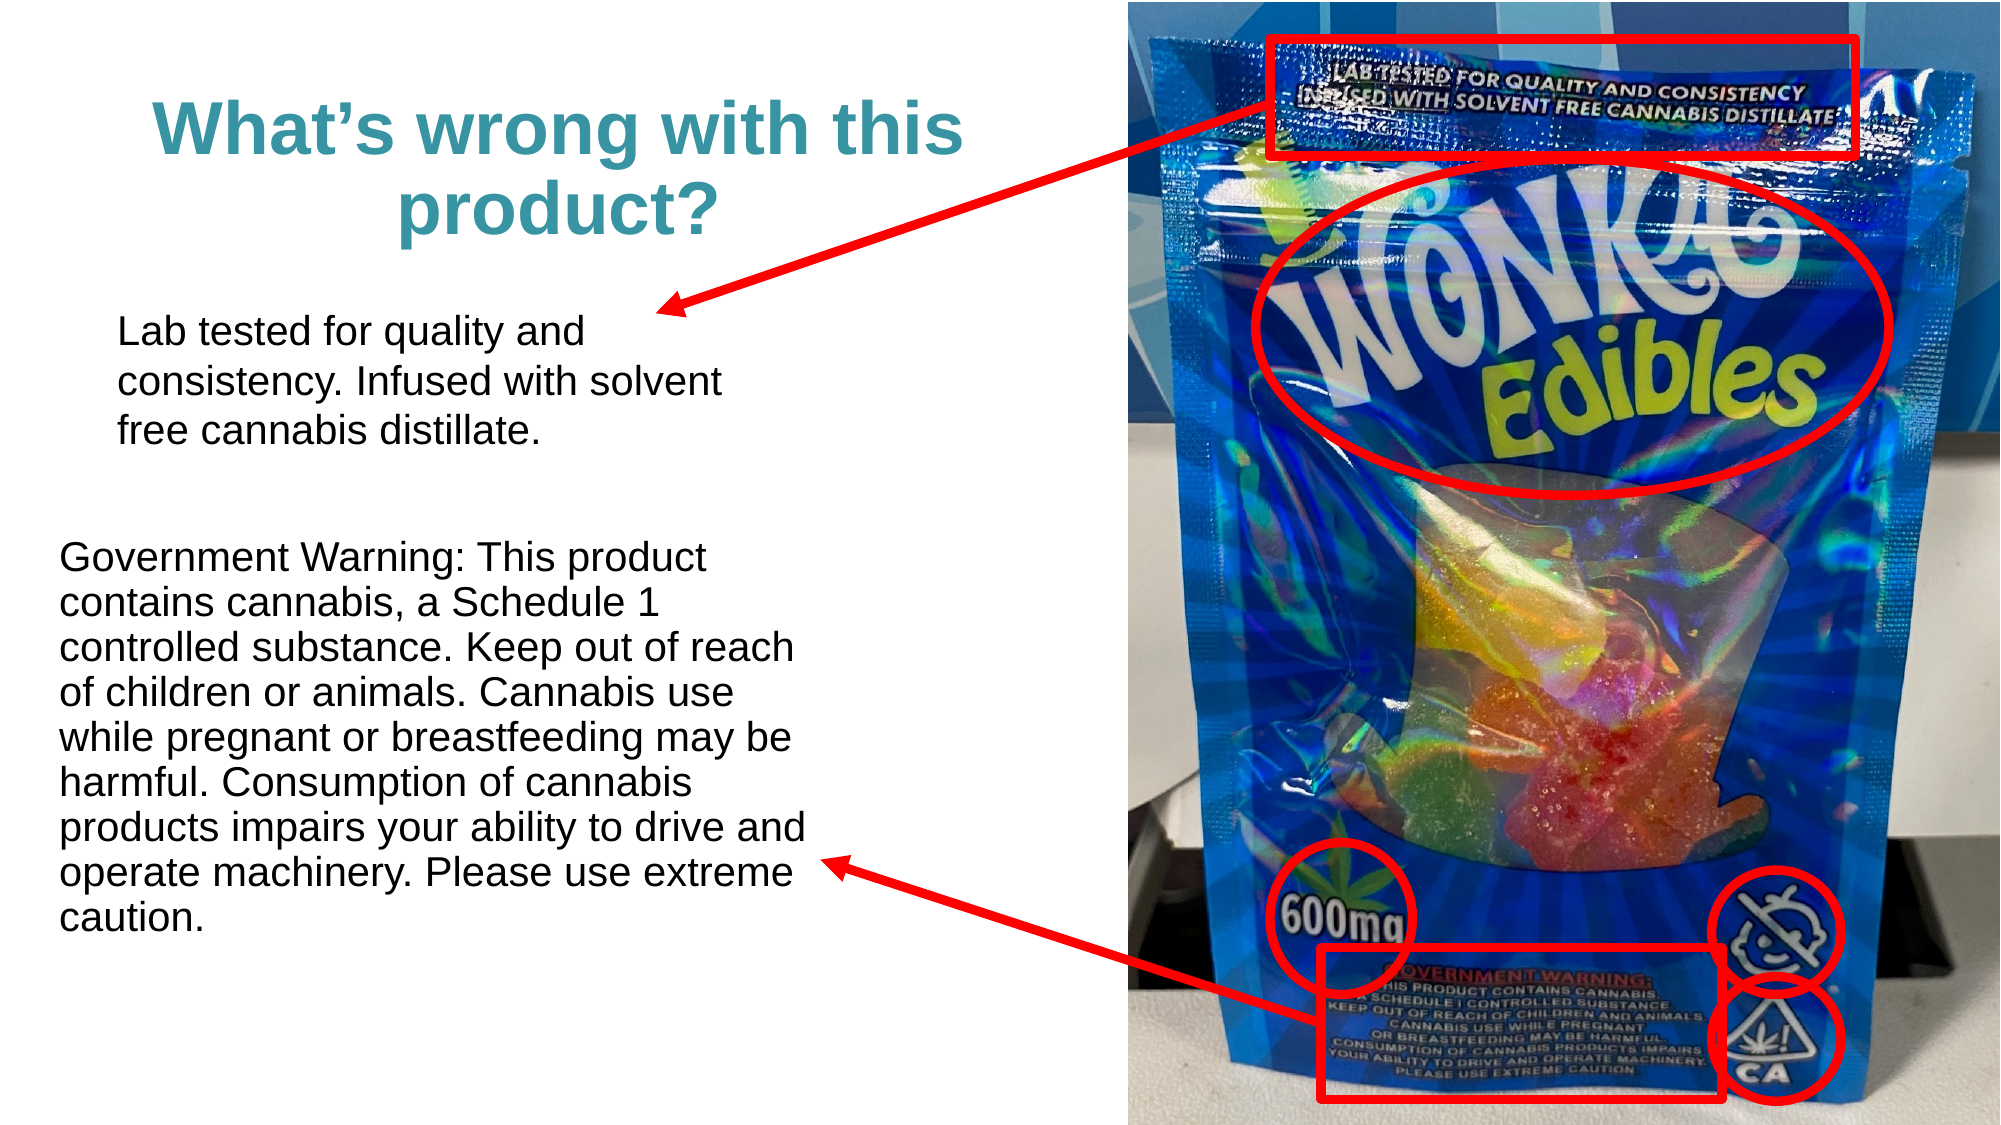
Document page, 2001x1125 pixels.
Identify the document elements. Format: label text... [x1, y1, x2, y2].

text_box Lab tested for quality and consistency. Infused with solvent free cannabis distillate. [102, 295, 817, 461]
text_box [819, 859, 1322, 1024]
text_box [655, 103, 1271, 314]
picture [1127, 1, 2000, 1125]
list Government Warning: This product contains cannabis, a Schedule 1 controlled substance. Keep out of reach of children or animals. Cannabis use while pregnant or breastfeeding may be harmful. Consumption of cannabis products impairs your ability to drive and operate machinery. Please use extreme caution. [51, 527, 818, 1054]
title What’s wrong with this product? [46, 66, 1072, 260]
